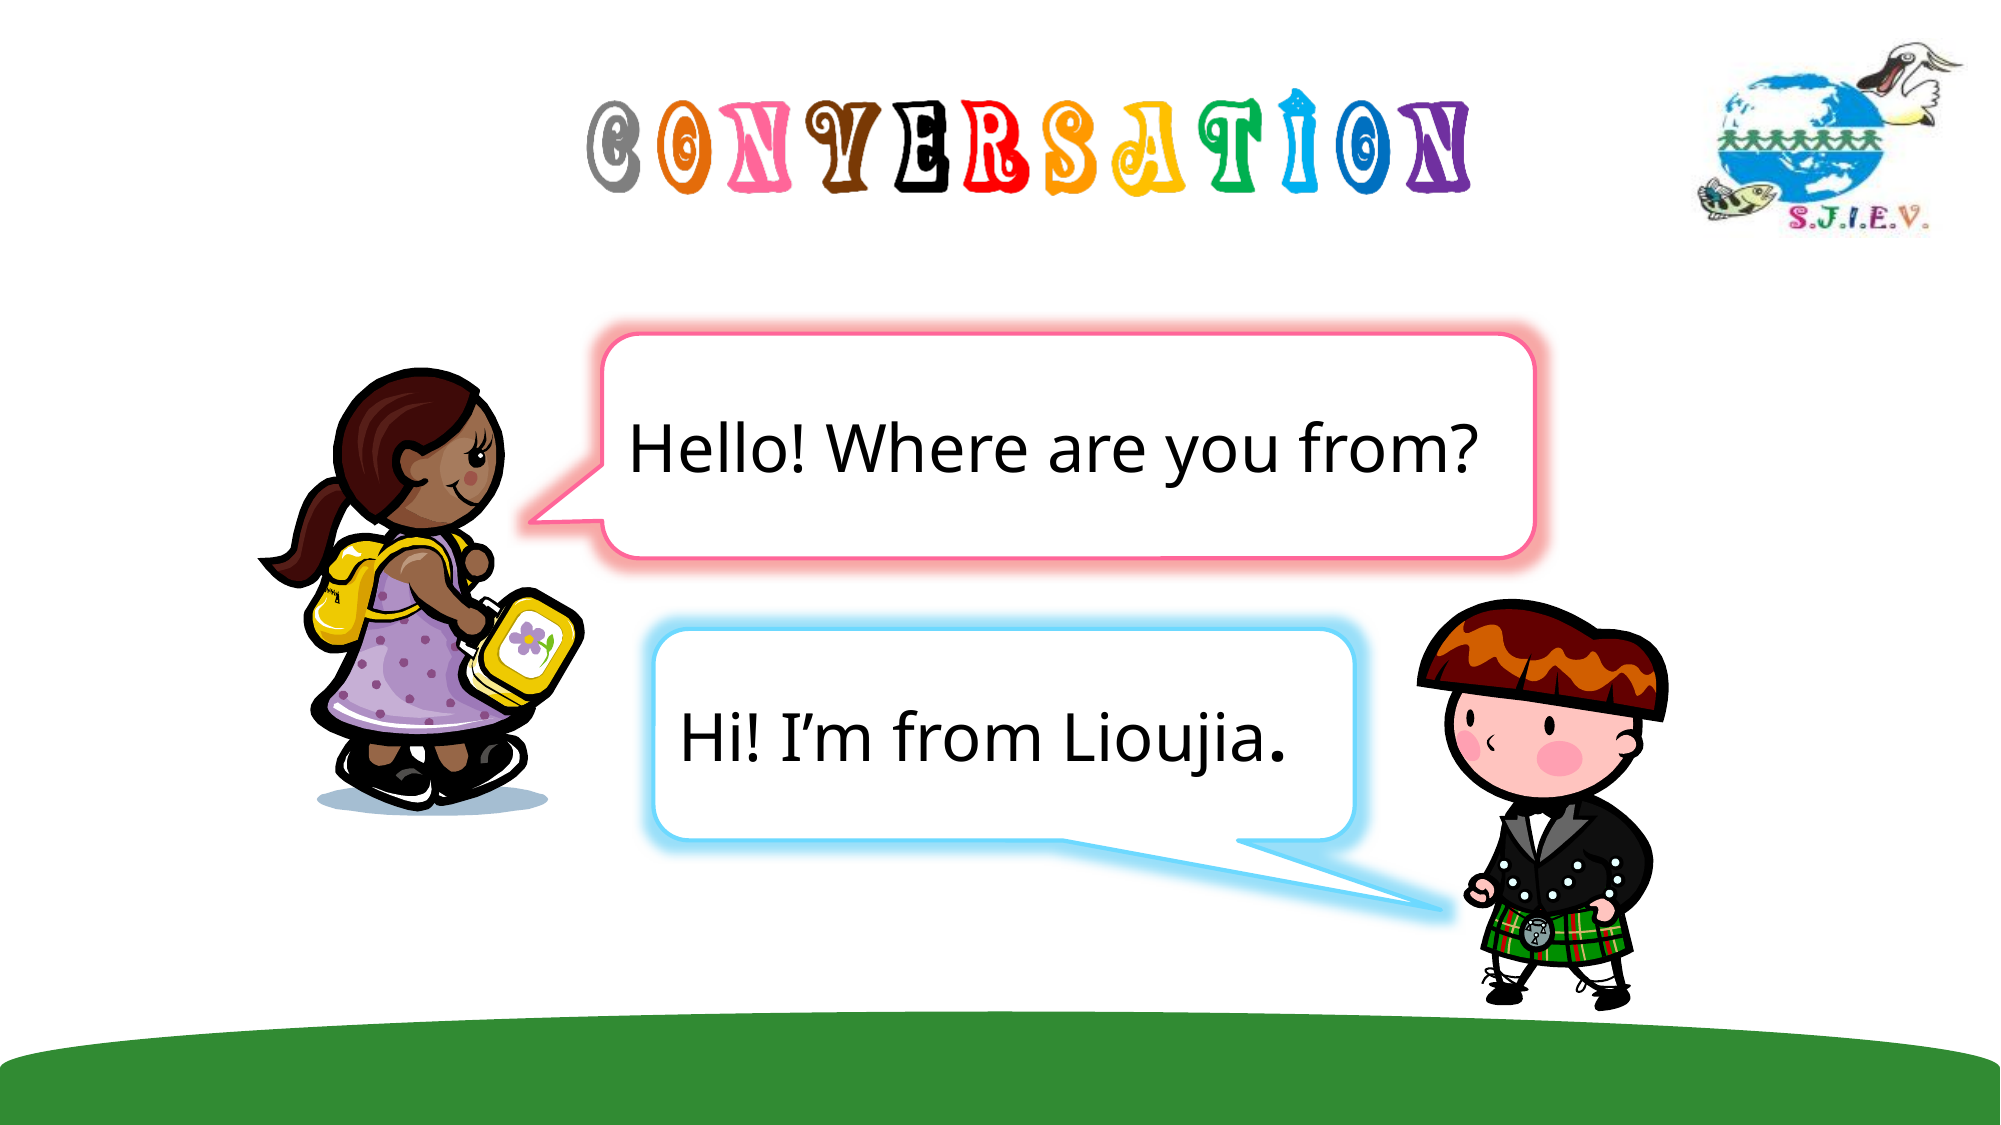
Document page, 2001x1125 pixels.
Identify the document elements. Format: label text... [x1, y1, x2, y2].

text_box Hello! Where are you from? [591, 331, 1538, 561]
picture [255, 365, 587, 818]
text_box Hi! I’m from Lioujia. [651, 626, 1411, 907]
picture [1416, 573, 1698, 1012]
picture [1679, 38, 1968, 238]
picture [515, 45, 1532, 245]
